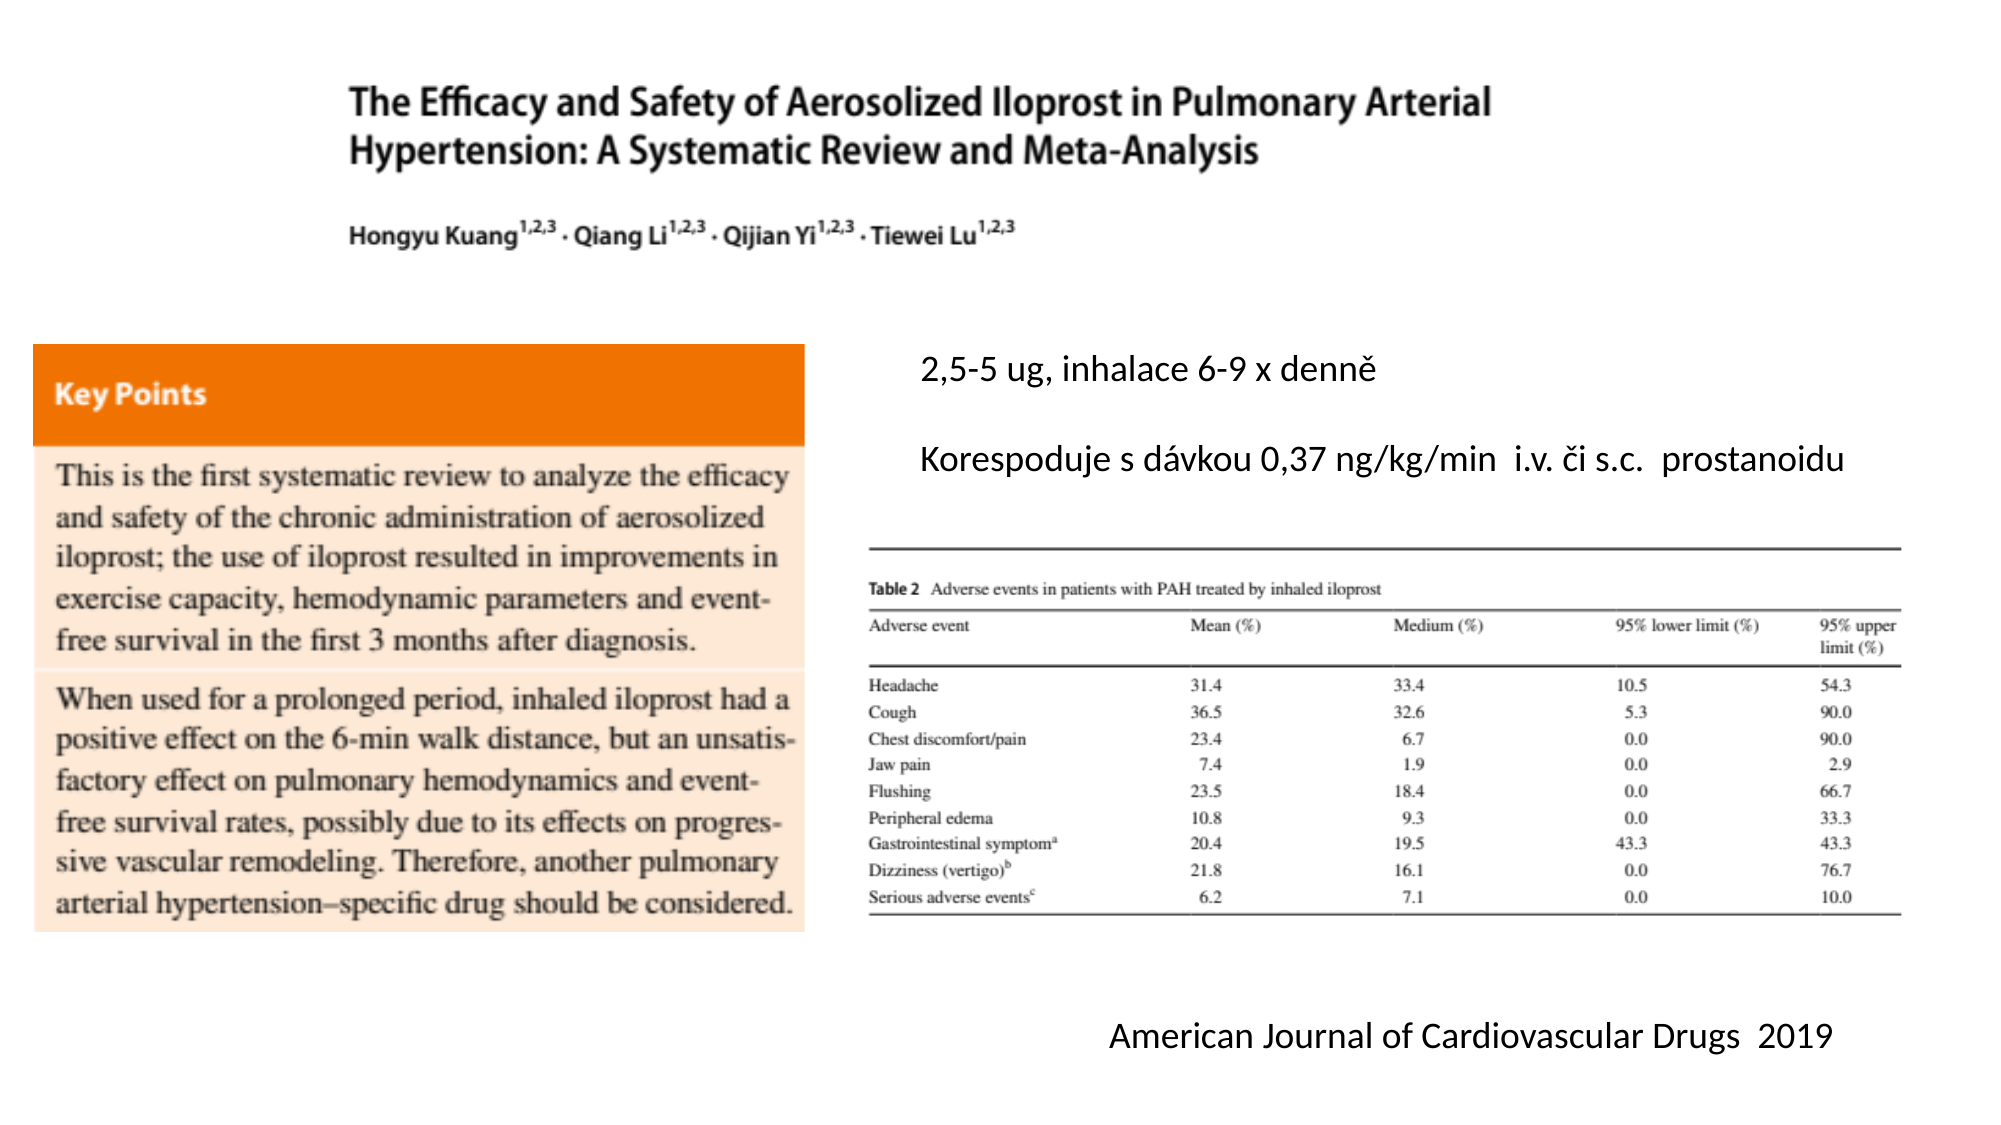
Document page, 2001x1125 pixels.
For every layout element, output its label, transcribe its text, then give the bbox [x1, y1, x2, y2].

text_box American Journal of Cardiovascular Drugs 2019 [1094, 1003, 1858, 1125]
picture [33, 344, 805, 932]
text_box 2,5-5 ug, inhalace 6-9 x denně Korespoduje s dávkou 0,37 ng/kg/min i.v. či s.c. prostanoidu [905, 336, 1870, 487]
picture [867, 546, 1908, 916]
picture [323, 58, 1531, 279]
